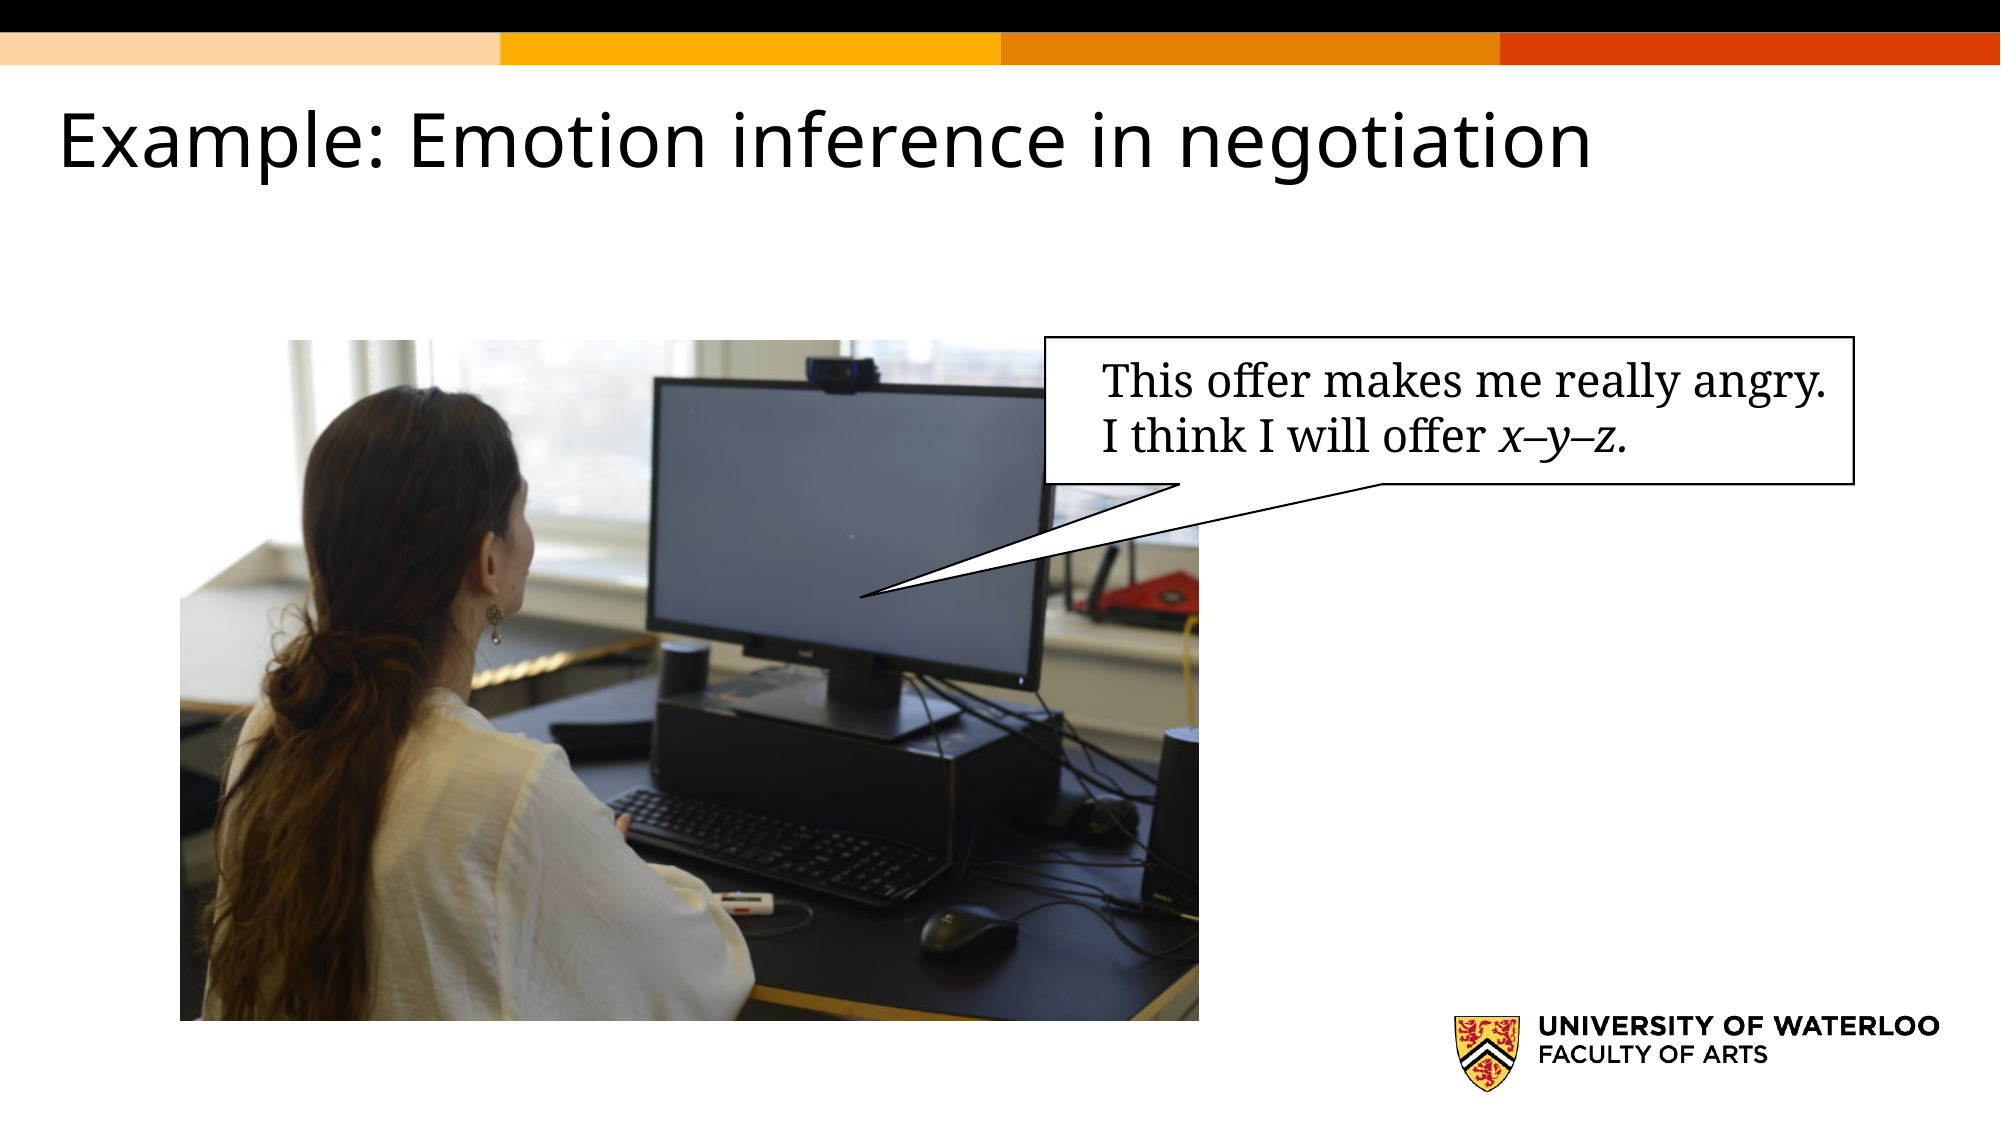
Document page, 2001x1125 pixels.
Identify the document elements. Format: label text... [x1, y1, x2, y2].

title Example: Emotion inference in negotiation [42, 71, 1941, 219]
text_box [1199, 470, 1855, 526]
text_box This offer makes me really angry. I think I will offer x–y–z. [1199, 344, 1965, 470]
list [179, 340, 1199, 1021]
picture [1375, 955, 2001, 1125]
text_box [1044, 336, 1855, 344]
